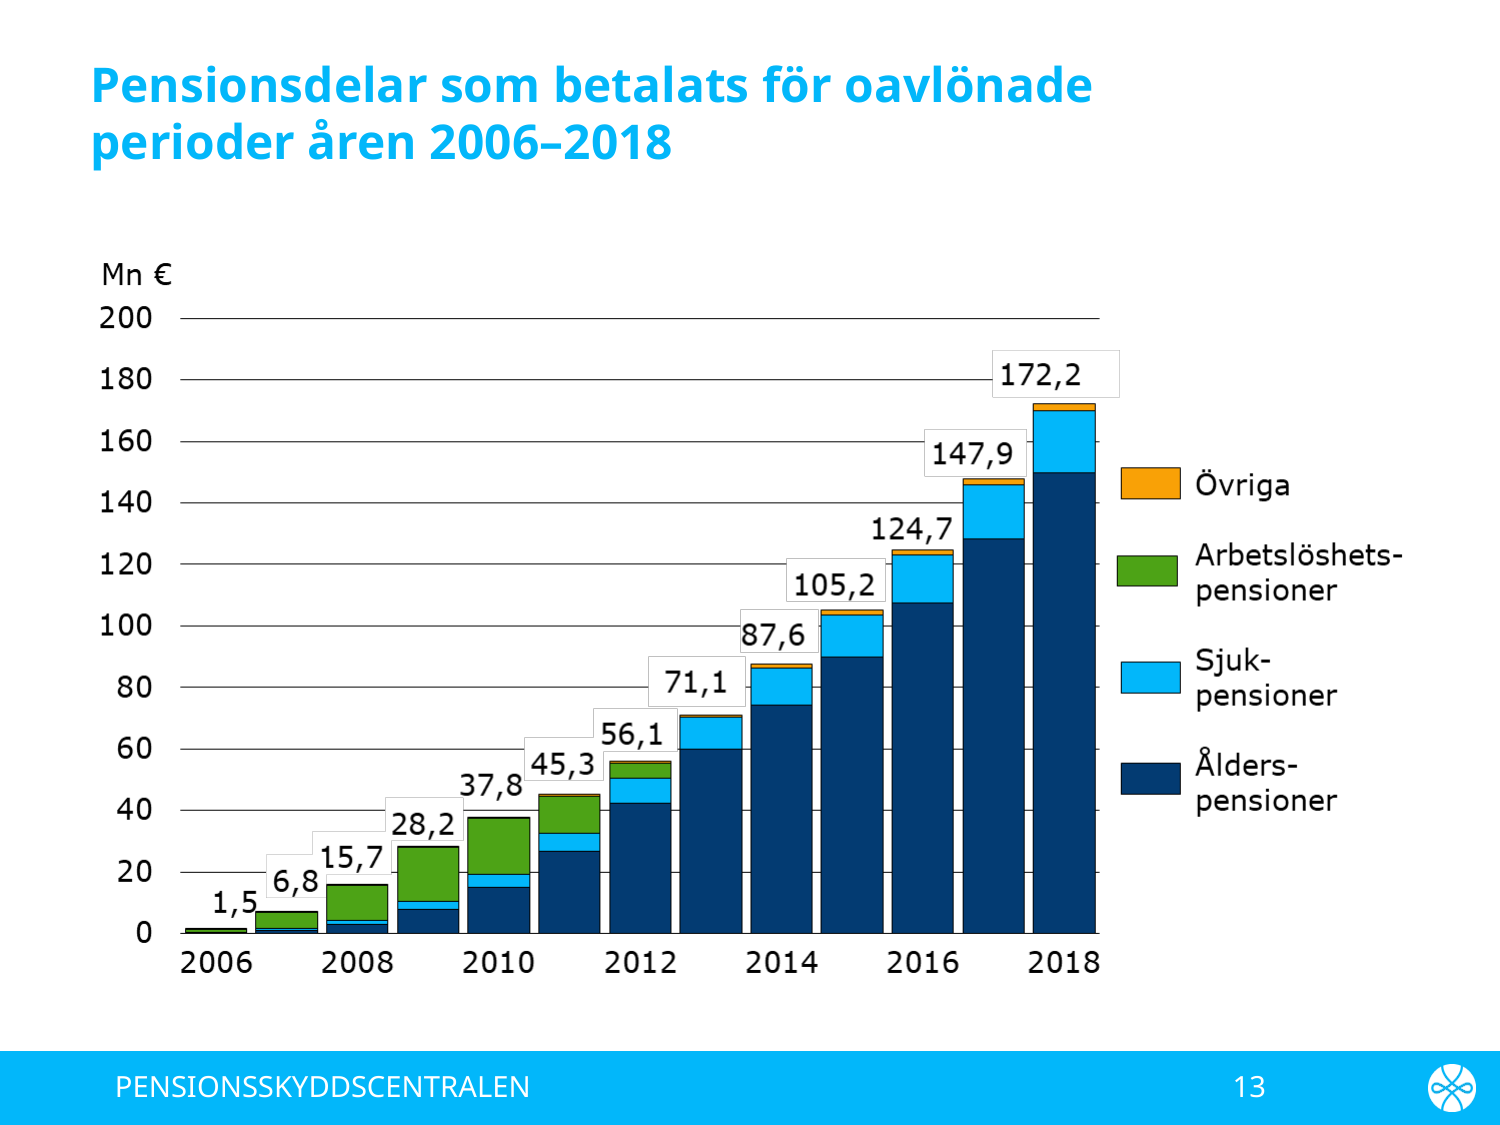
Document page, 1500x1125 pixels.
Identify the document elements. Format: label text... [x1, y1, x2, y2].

picture [1434, 1085, 1442, 1091]
picture [1429, 1068, 1449, 1108]
picture [1444, 1096, 1460, 1111]
title Pensionsdelar som betalats för oavlönade perioder åren 2006–2018 [75, 18, 1327, 205]
picture [31, 205, 1424, 1014]
picture [1444, 1065, 1460, 1080]
slide_number 13 [1217, 1058, 1395, 1119]
footer PENSIONSSKYDDSCENTRALEN [99, 1057, 924, 1118]
picture [1463, 1085, 1470, 1091]
picture [1455, 1068, 1475, 1108]
